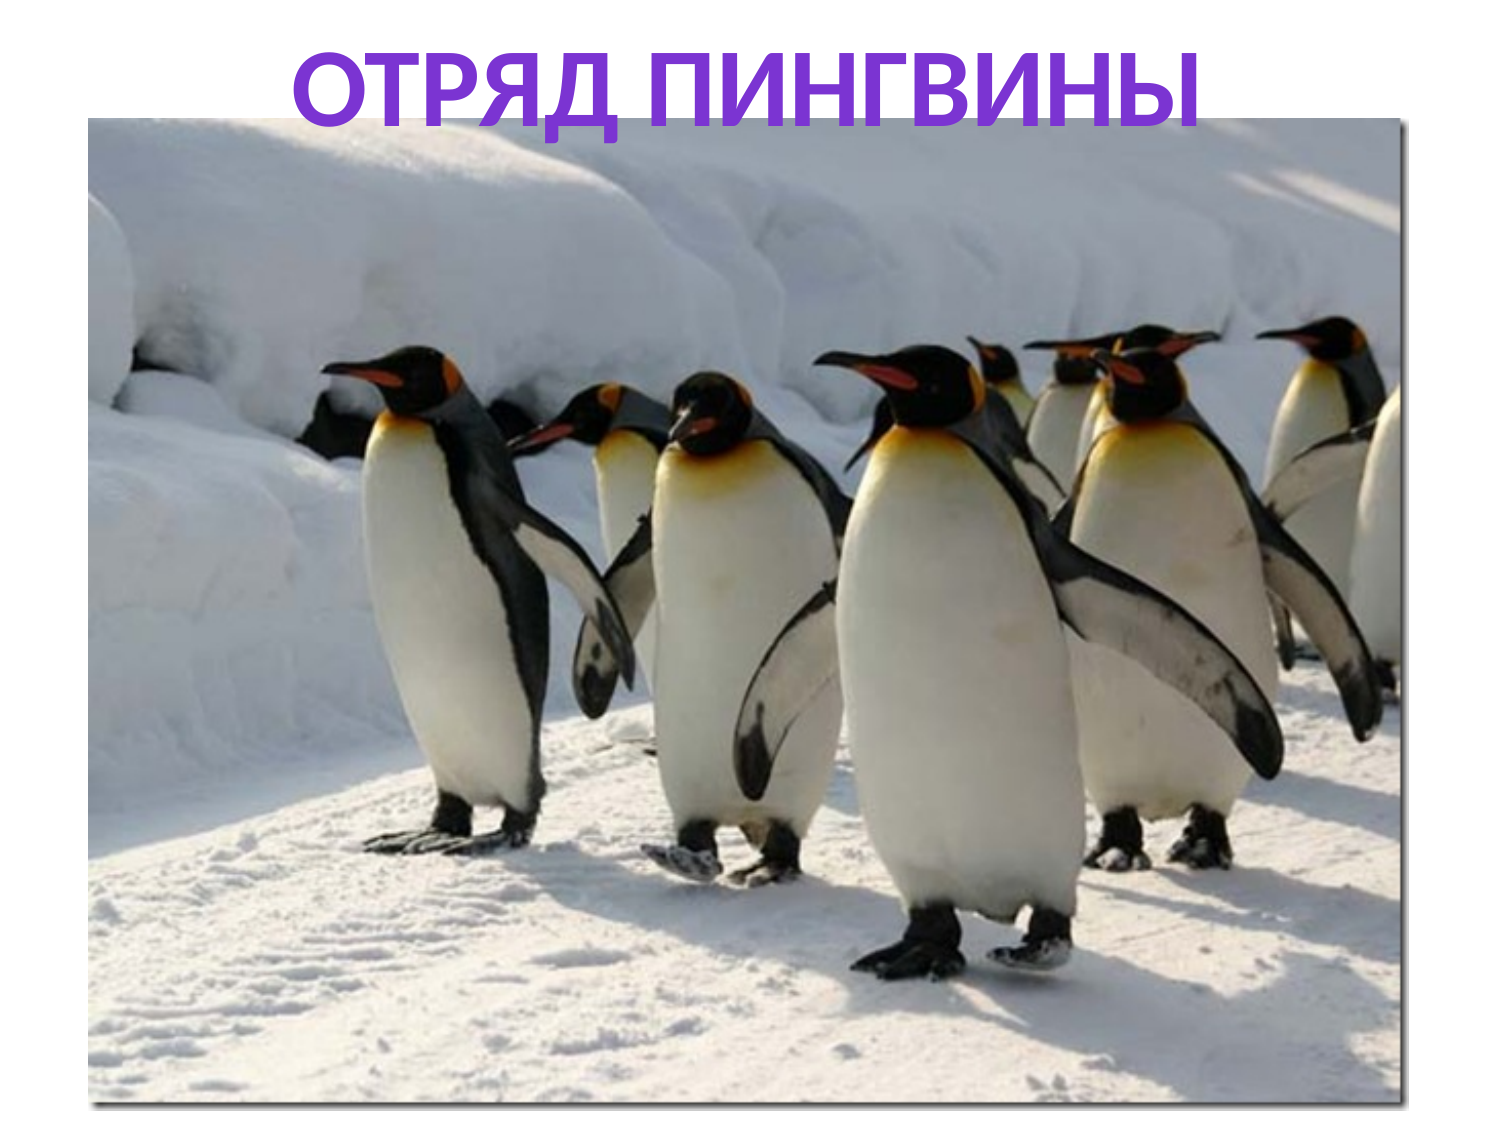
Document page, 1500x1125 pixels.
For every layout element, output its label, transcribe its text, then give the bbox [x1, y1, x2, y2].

picture [88, 118, 1409, 1111]
text_box Отряд пингвины [275, 6, 1222, 116]
